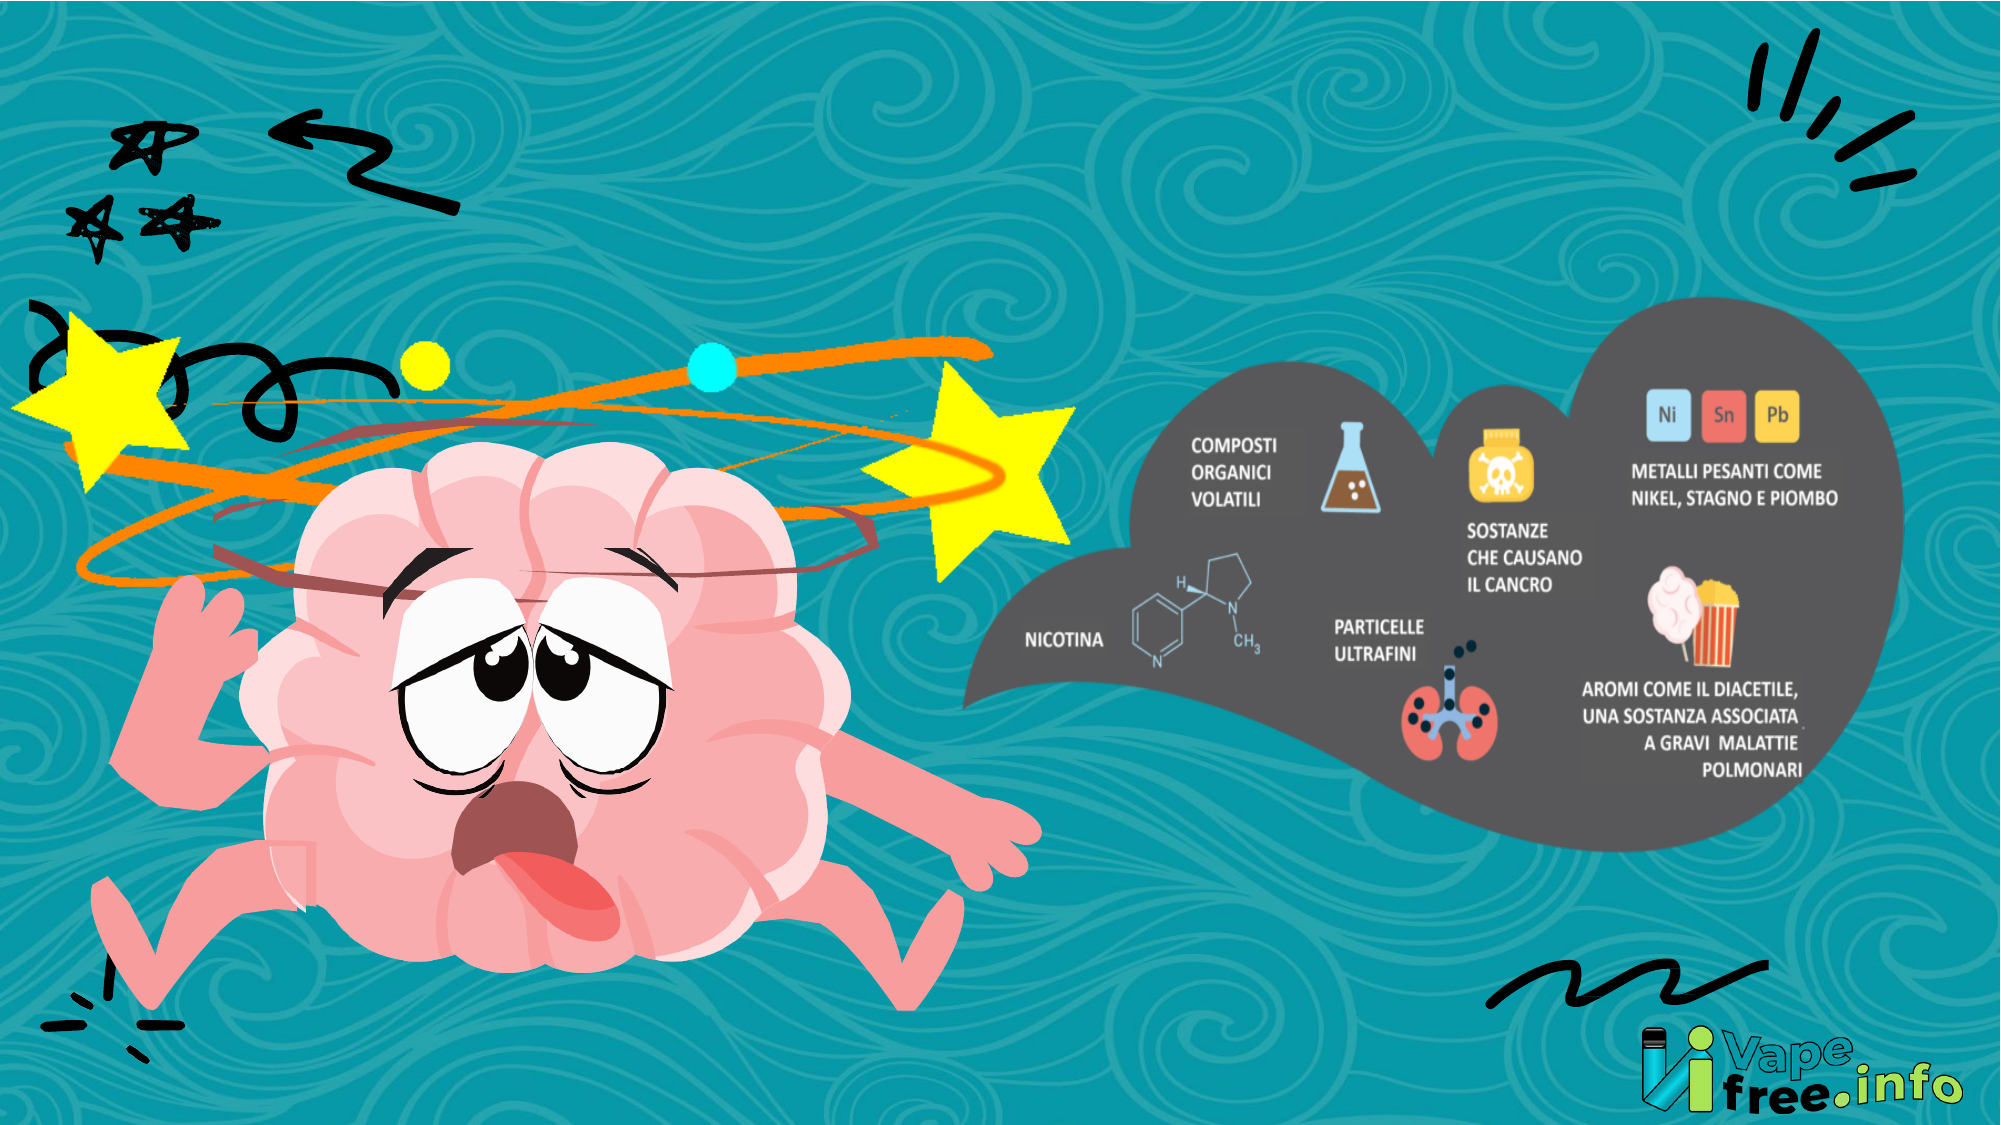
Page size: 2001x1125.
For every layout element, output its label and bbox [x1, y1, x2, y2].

picture [0, 1, 2000, 1125]
text_box [90, 417, 1043, 1011]
